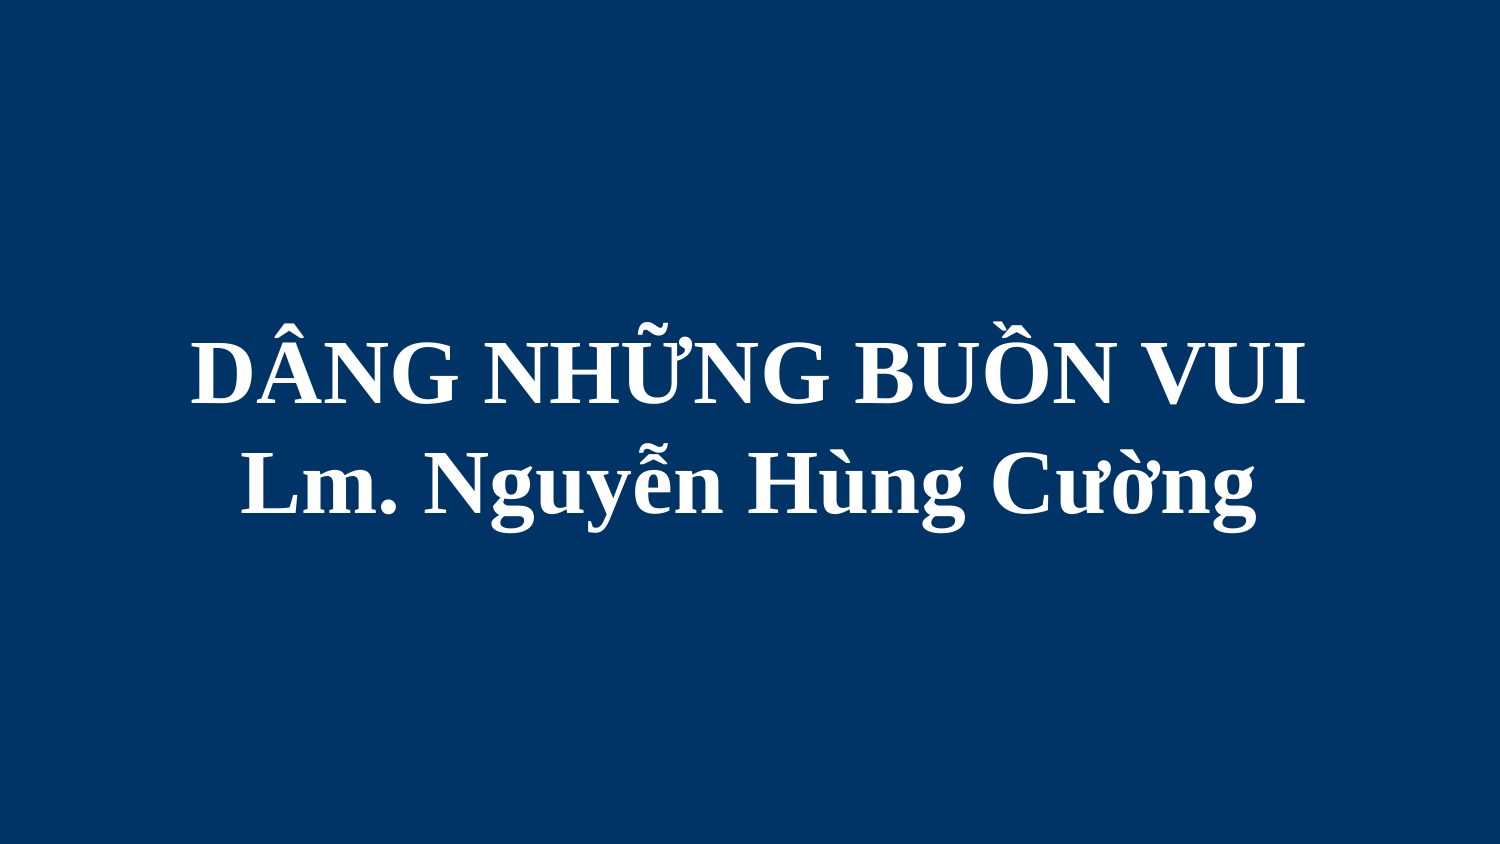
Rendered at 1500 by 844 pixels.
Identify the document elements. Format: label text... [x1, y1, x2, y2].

title DÂNG NHỮNG BUỒN VUI Lm. Nguyễn Hùng Cường [0, 0, 1500, 844]
